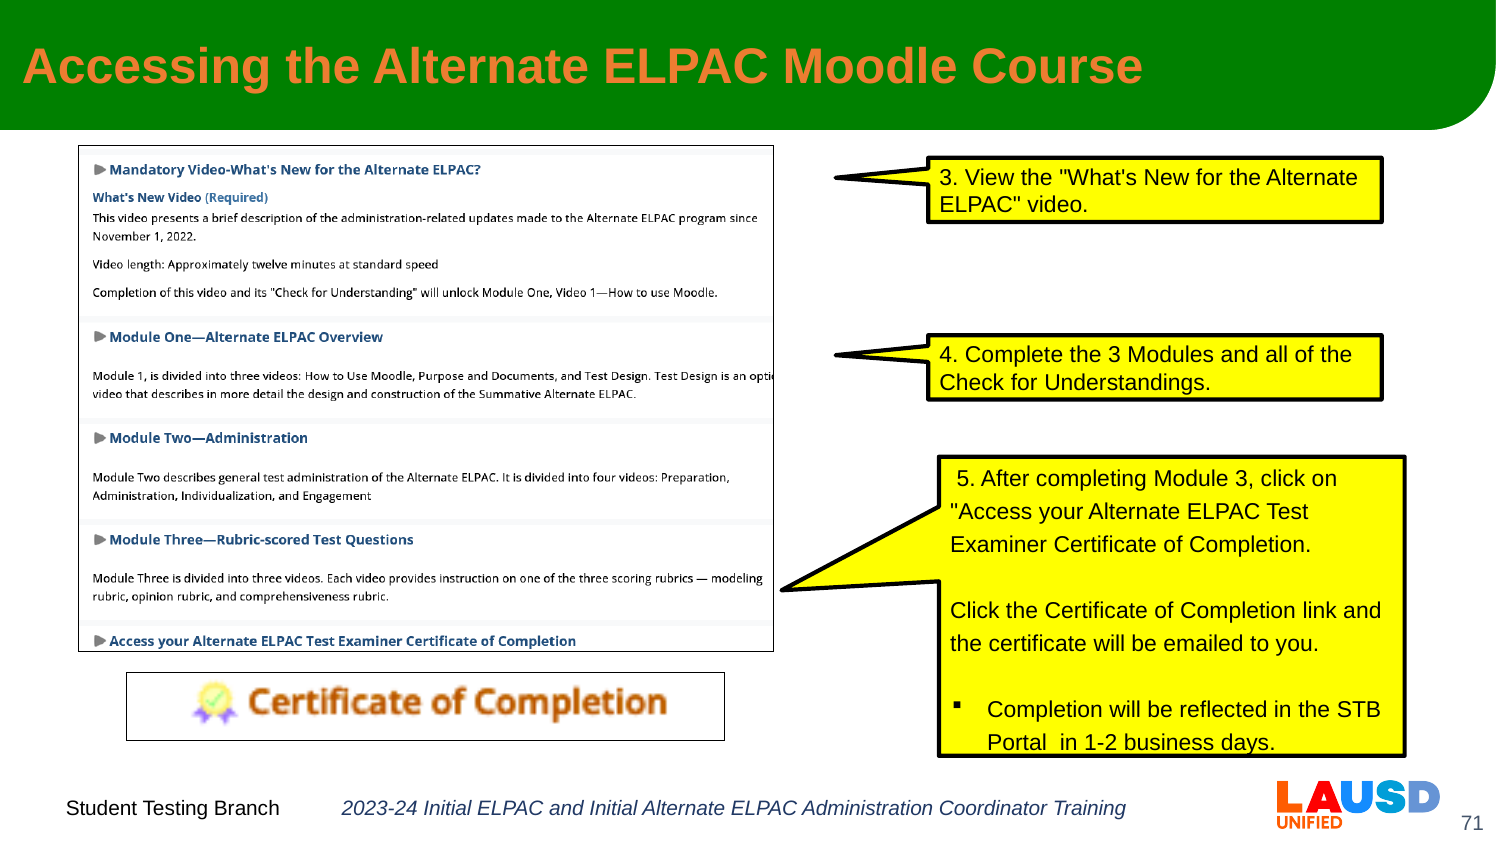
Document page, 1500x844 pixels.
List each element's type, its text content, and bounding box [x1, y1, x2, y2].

picture [78, 145, 774, 653]
footer 2023-24 Initial ELPAC and Initial Alternate ELPAC Administration Coordinator Training [326, 787, 1258, 828]
text_box 5. After completing Module 3, click on "Access your Alternate ELPAC Test Examiner Certificate of Completion. Click the Certificate of Completion link and the certificate will be emailed to you. Completion will be reflected in the STB Portal in 1-2 business days. [779, 454, 1407, 758]
picture [125, 672, 725, 742]
text_box 4. Complete the 3 Modules and all of the Check for Understandings. [833, 333, 1384, 402]
picture [1277, 780, 1440, 829]
text_box 3. View the "What's New for the Alternate ELPAC" video. [833, 155, 1384, 225]
title Accessing the Alternate ELPAC Moodle Course [6, 0, 1466, 127]
